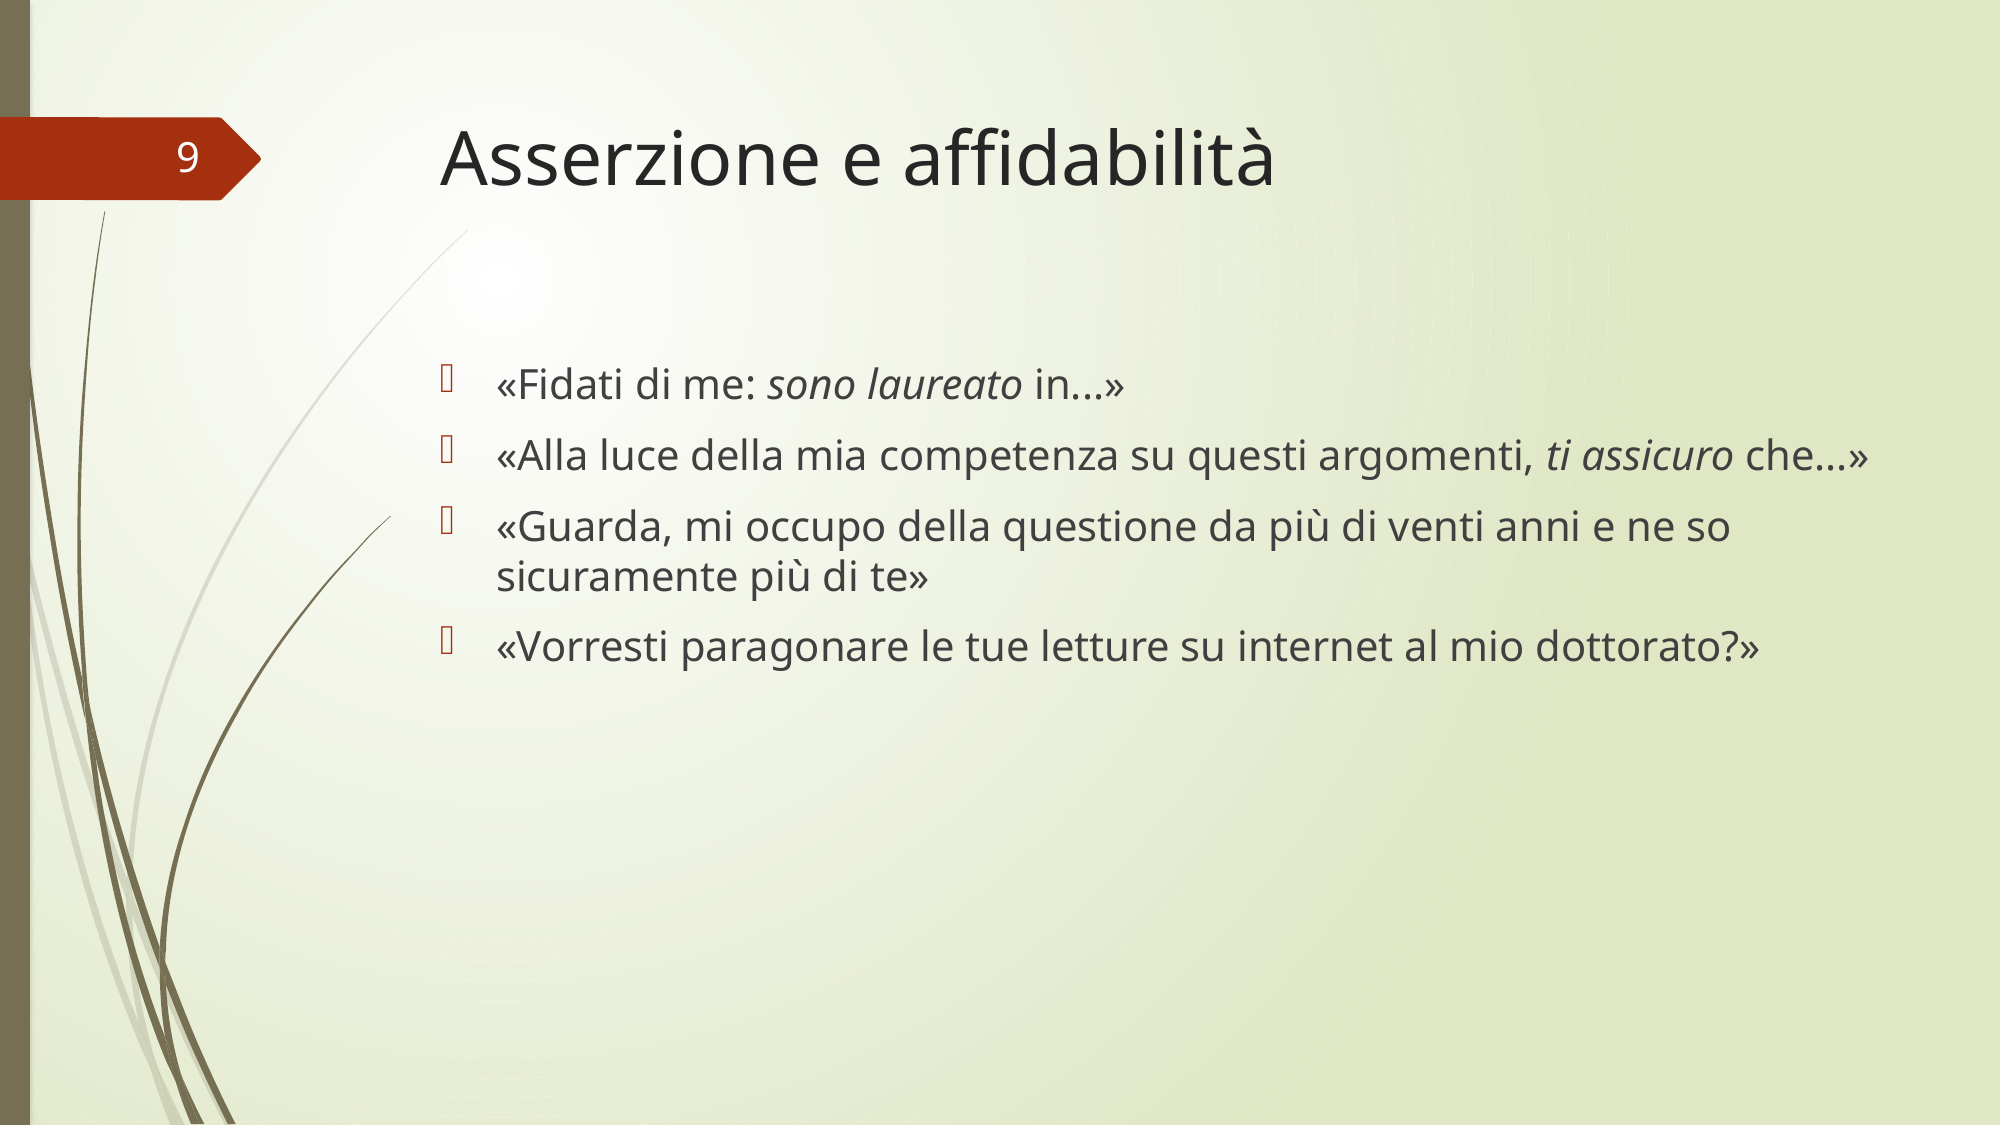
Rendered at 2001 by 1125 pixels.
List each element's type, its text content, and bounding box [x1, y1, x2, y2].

title Asserzione e affidabilità [425, 102, 1888, 313]
list «Fidati di me: sono laureato in...» «Alla luce della mia competenza su questi argomenti, ti assicuro che...» «Guarda, mi occupo della questione da più di venti anni e ne so sicuramente più di te» «Vorresti paragonare le tue letture su internet al mio dottorato?» [424, 350, 1888, 970]
slide_number 9 [87, 129, 216, 190]
